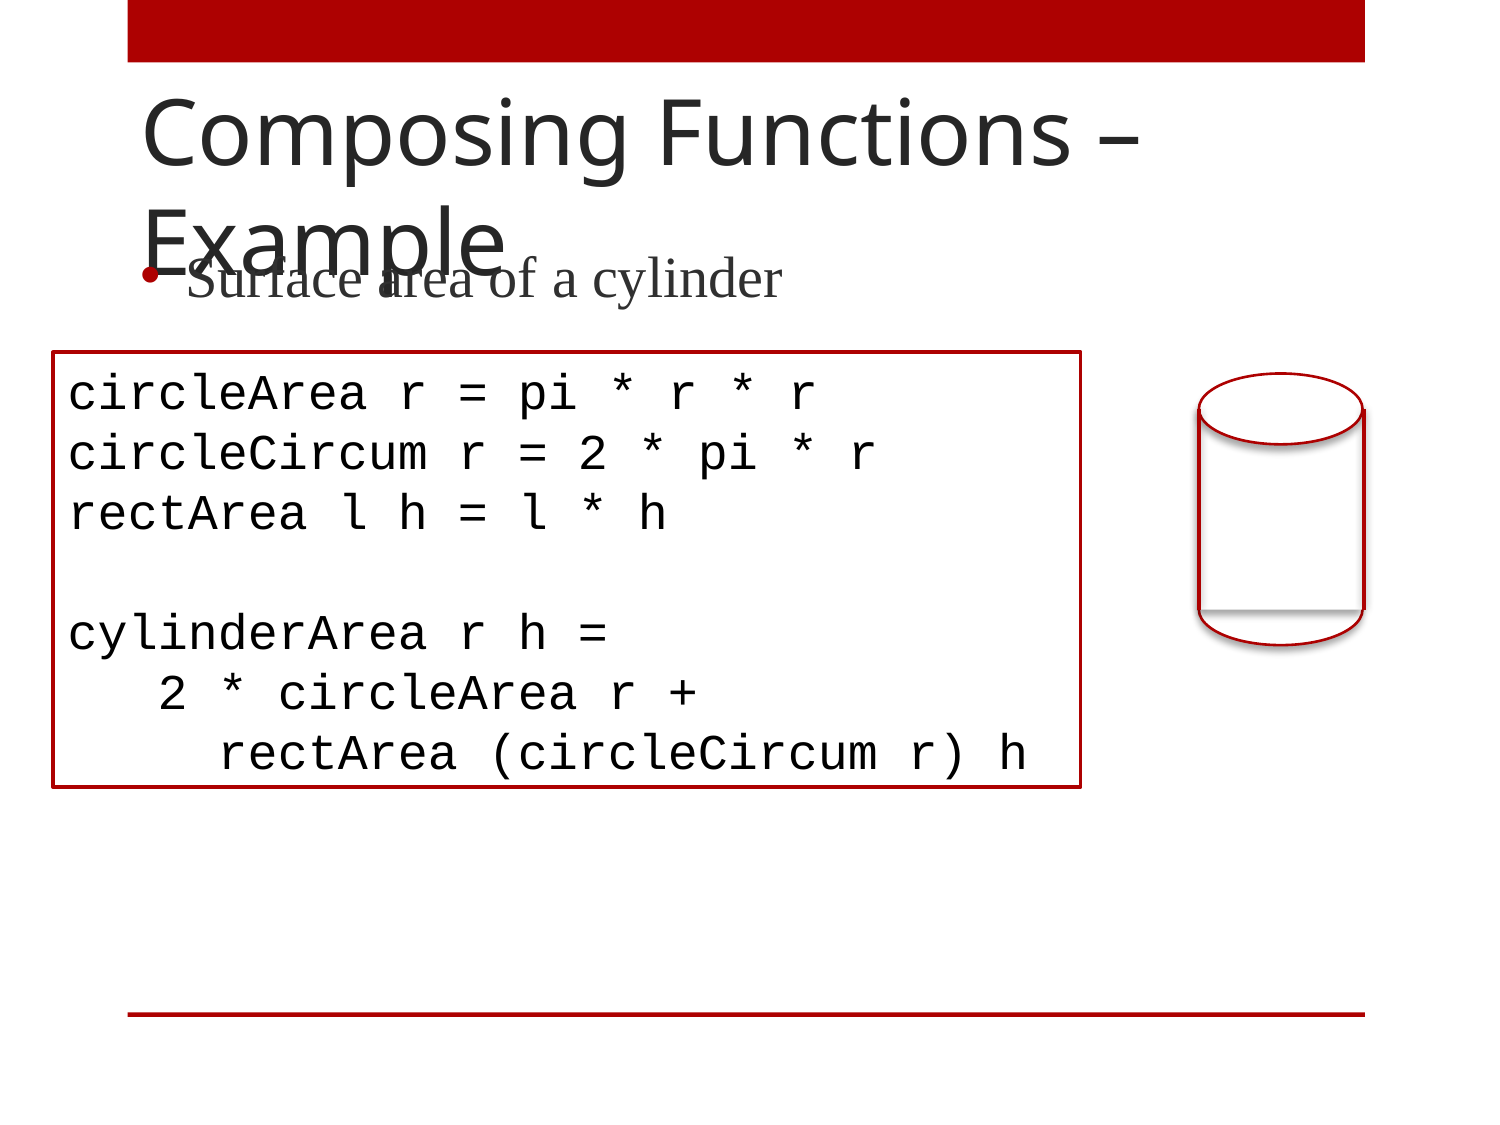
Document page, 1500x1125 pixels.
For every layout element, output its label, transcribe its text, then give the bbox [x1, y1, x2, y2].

text_box [1206, 437, 1357, 611]
text_box [1202, 622, 1360, 647]
text_box circleArea r = pi * r * r circleCircum r = 2 * pi * r rectArea l h = l * h cylinderArea r h = 2 * circleArea r + rectArea (circleCircum r) h [51, 350, 1082, 789]
title Composing Functions – Example [125, 66, 1375, 197]
list Surface area of a cylinder [125, 231, 1363, 338]
text_box [1197, 372, 1364, 446]
